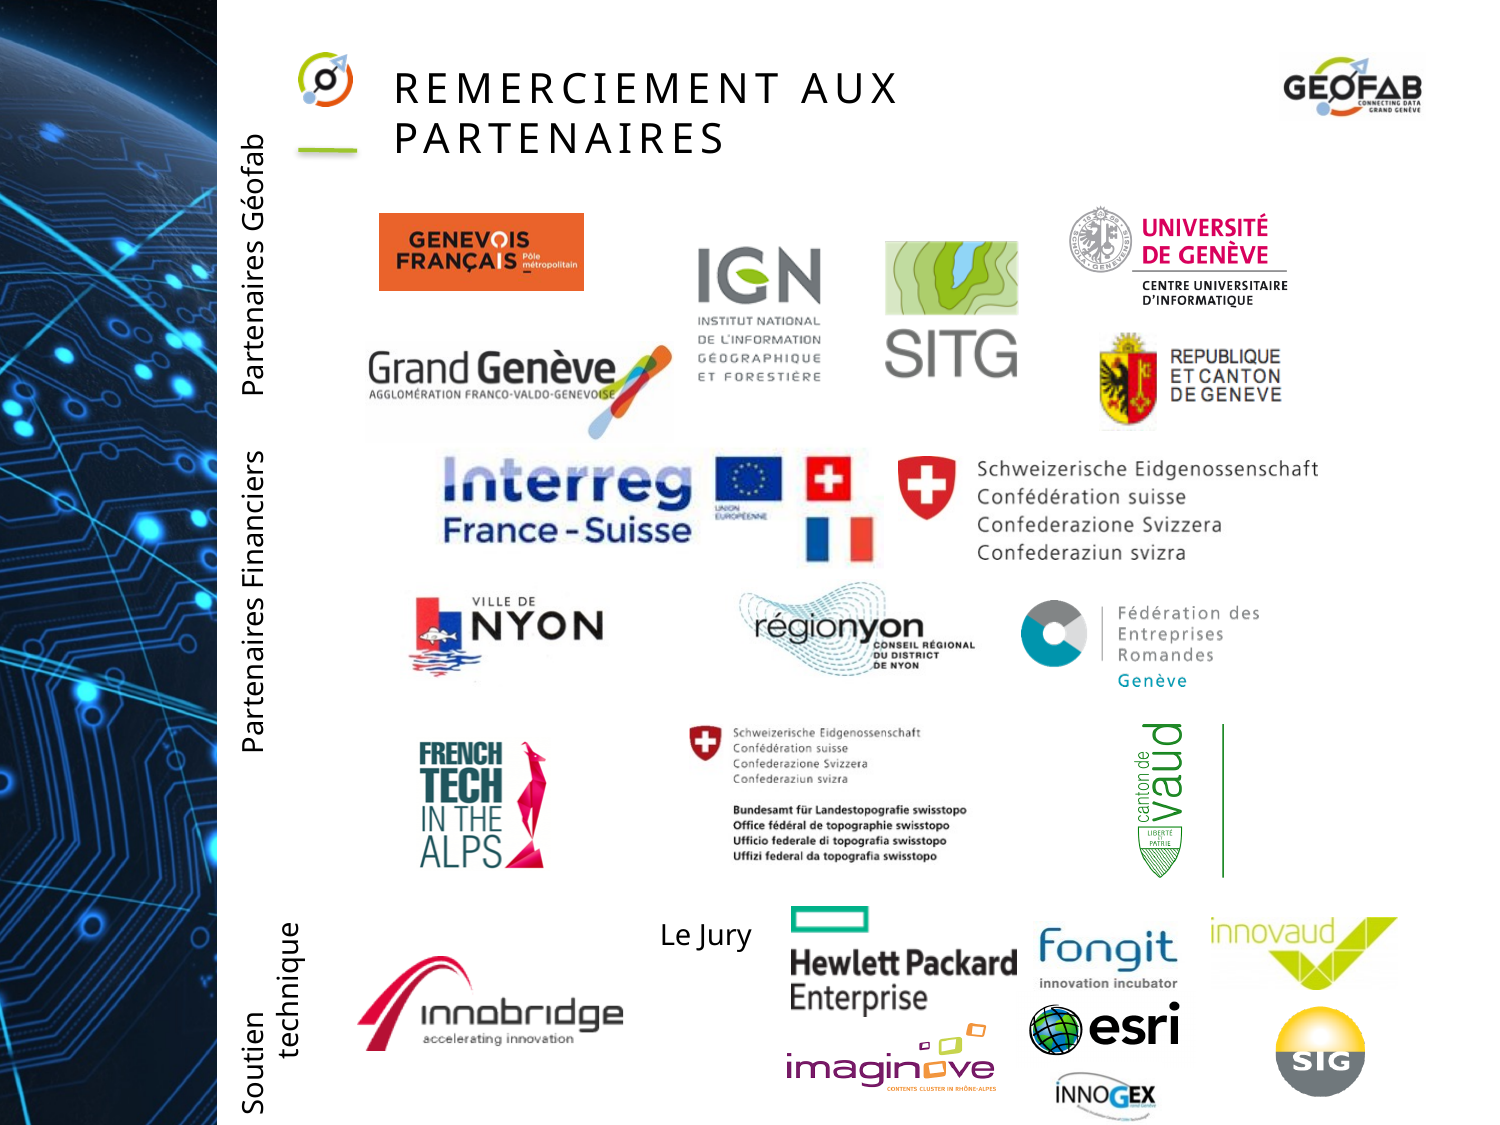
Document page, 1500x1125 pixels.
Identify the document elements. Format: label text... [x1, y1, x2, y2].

list Partenaires Financiers [226, 430, 275, 769]
picture [1020, 600, 1260, 687]
text_box Remerciement aux PARTENAIRES [379, 54, 1215, 170]
picture [724, 579, 982, 685]
picture [1060, 191, 1301, 321]
picture [688, 239, 832, 396]
picture [298, 52, 353, 107]
picture [787, 1023, 996, 1091]
picture [851, 229, 1059, 395]
picture [416, 736, 551, 872]
picture [1268, 1006, 1365, 1098]
picture [400, 581, 618, 687]
picture [1133, 723, 1224, 878]
picture [689, 724, 973, 865]
picture [1211, 917, 1398, 990]
list Soutien technique [226, 858, 275, 1125]
picture [0, 0, 217, 1125]
picture [1098, 329, 1287, 431]
list Le Jury [645, 909, 785, 957]
picture [1279, 52, 1426, 121]
picture [378, 212, 584, 291]
picture [791, 905, 1196, 1125]
list Partenaires Géofab [226, 73, 275, 413]
picture [357, 956, 625, 1051]
picture [897, 455, 1318, 560]
picture [365, 341, 884, 576]
